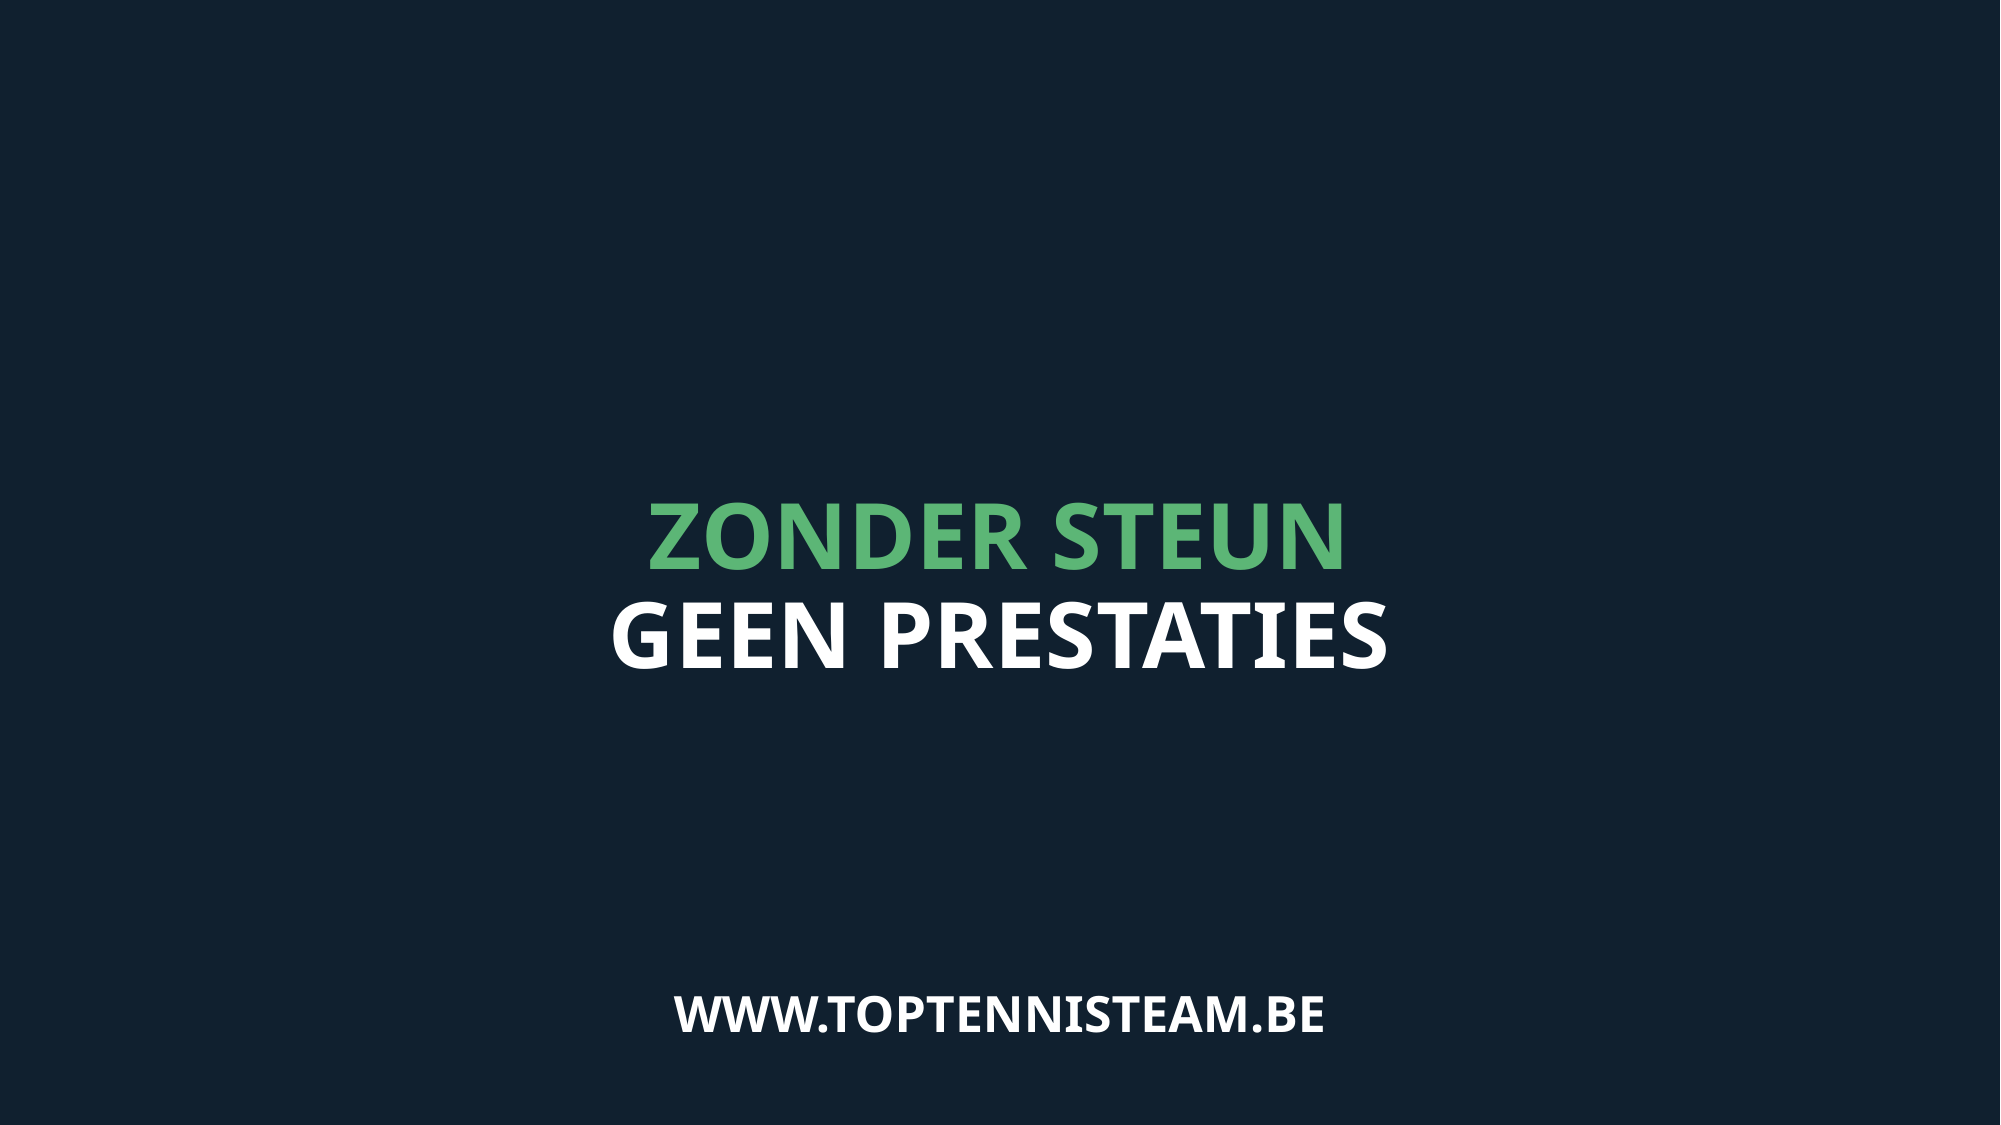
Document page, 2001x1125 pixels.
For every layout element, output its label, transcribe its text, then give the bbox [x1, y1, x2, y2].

title ZONDER STEUN GEEN PRESTATIES [137, 480, 1863, 698]
text_box WWW.TOPTENNISTEAM.BE [137, 907, 1863, 1125]
